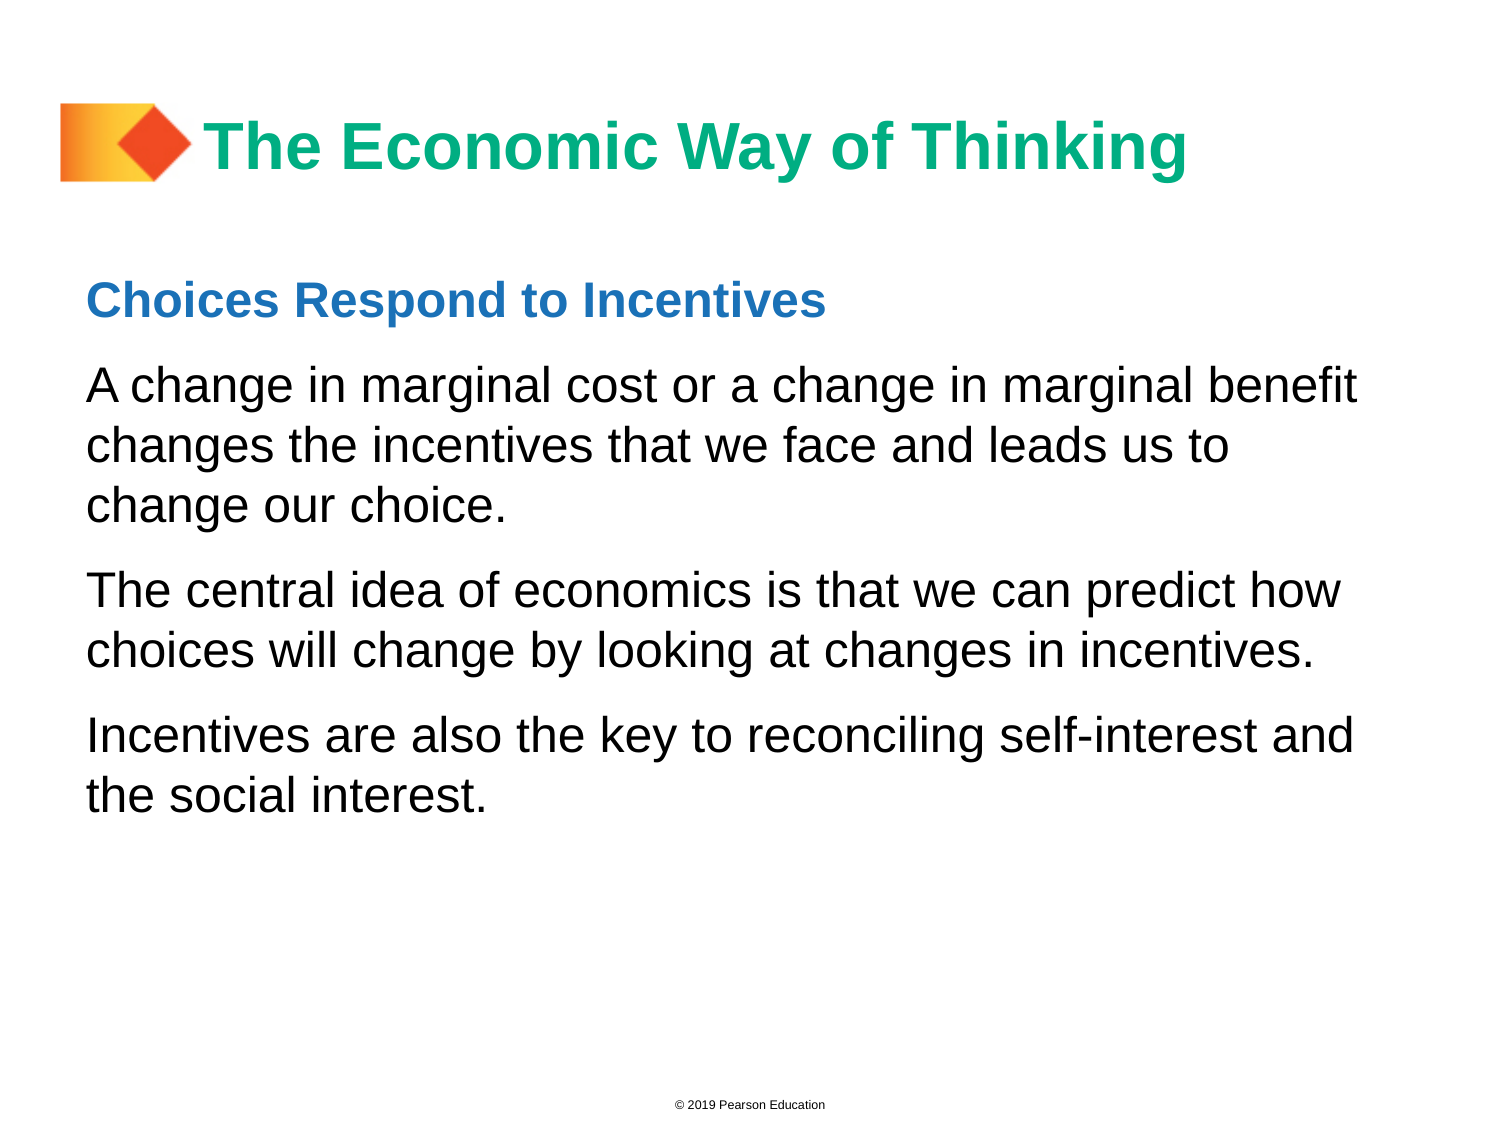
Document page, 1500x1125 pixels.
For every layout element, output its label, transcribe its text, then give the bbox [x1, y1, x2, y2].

title The Economic Way of Thinking [188, 50, 1364, 236]
list Choices Respond to Incentives A change in marginal cost or a change in marginal benefit changes the incentives that we face and leads us to change our choice. The central idea of economics is that we can predict how choices will change by looking at changes in incentives. Incentives are also the key to reconciling self-interest and the social interest. [59, 259, 1410, 1003]
picture [59, 102, 188, 184]
